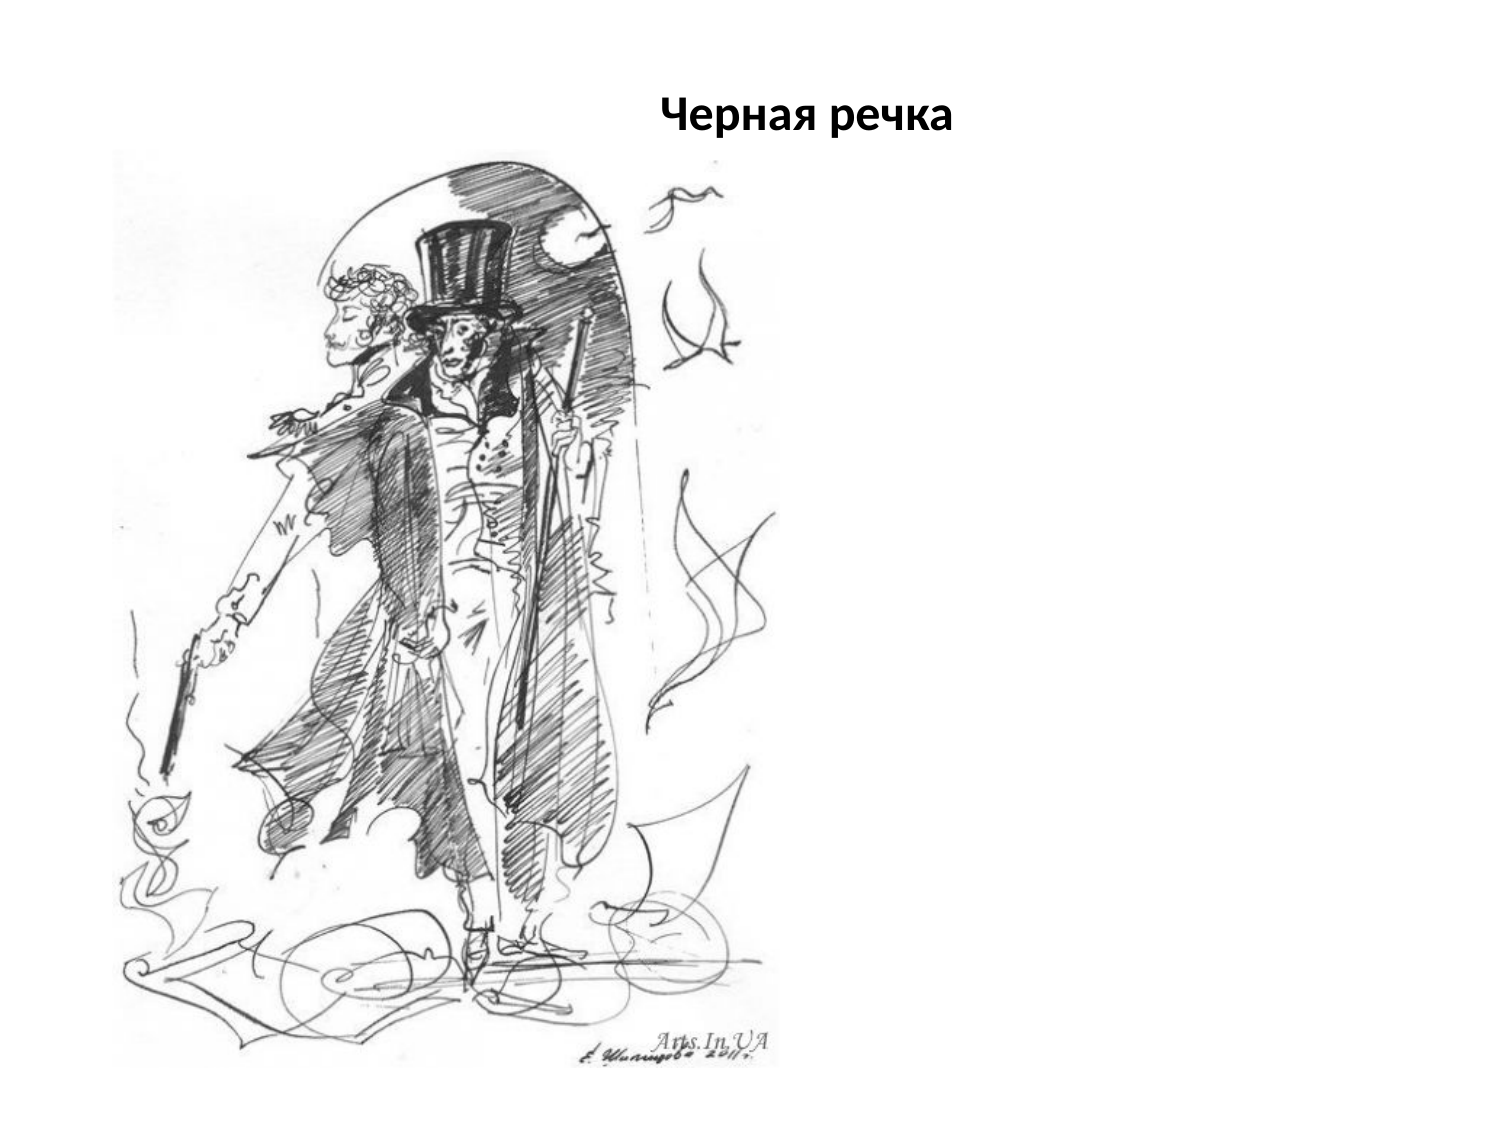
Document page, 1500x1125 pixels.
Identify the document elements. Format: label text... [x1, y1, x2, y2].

picture [111, 148, 780, 1068]
text_box Черная речка [645, 73, 970, 149]
